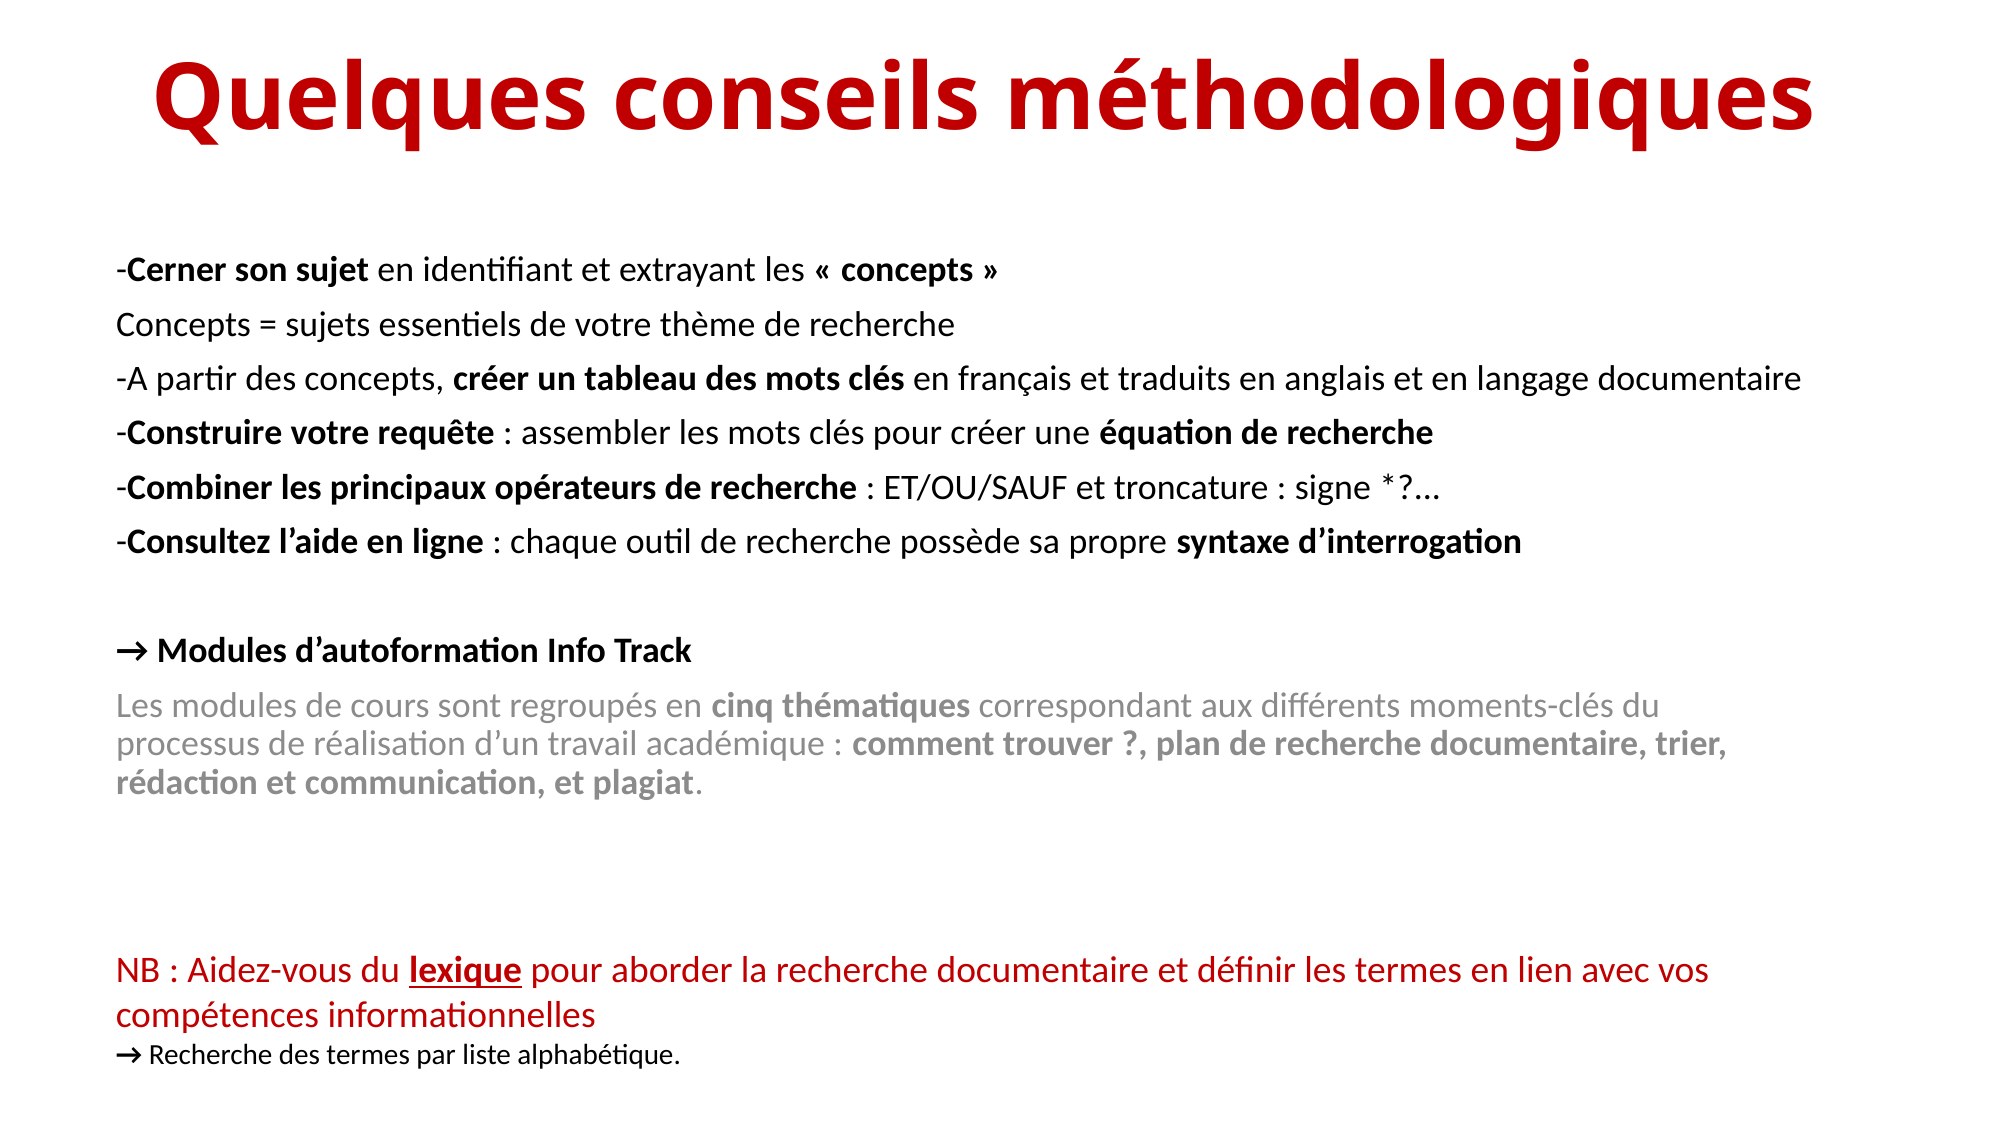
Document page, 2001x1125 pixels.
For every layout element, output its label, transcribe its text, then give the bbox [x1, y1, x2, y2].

text_box NB : Aidez-vous du lexique pour aborder la recherche documentaire et définir les termes en lien avec vos compétences informationnelles → Recherche des termes par liste alphabétique. [101, 938, 1862, 1078]
list -Cerner son sujet en identifiant et extrayant les « concepts » Concepts = sujets essentiels de votre thème de recherche -A partir des concepts, créer un tableau des mots clés en français et traduits en anglais et en langage documentaire -Construire votre requête : assembler les mots clés pour créer une équation de recherche -Combiner les principaux opérateurs de recherche : ET/OU/SAUF et troncature : signe *?... -Consultez l’aide en ligne : chaque outil de recherche possède sa propre syntaxe d’interrogation → Modules d’autoformation Info Track Les modules de cours sont regroupés en cinq thématiques correspondant aux différents moments-clés du processus de réalisation d’un travail académique : comment trouver ?, plan de recherche documentaire, trier, rédaction et communication, et plagiat. [101, 243, 1827, 898]
title Quelques conseils méthodologiques [136, 39, 1862, 158]
